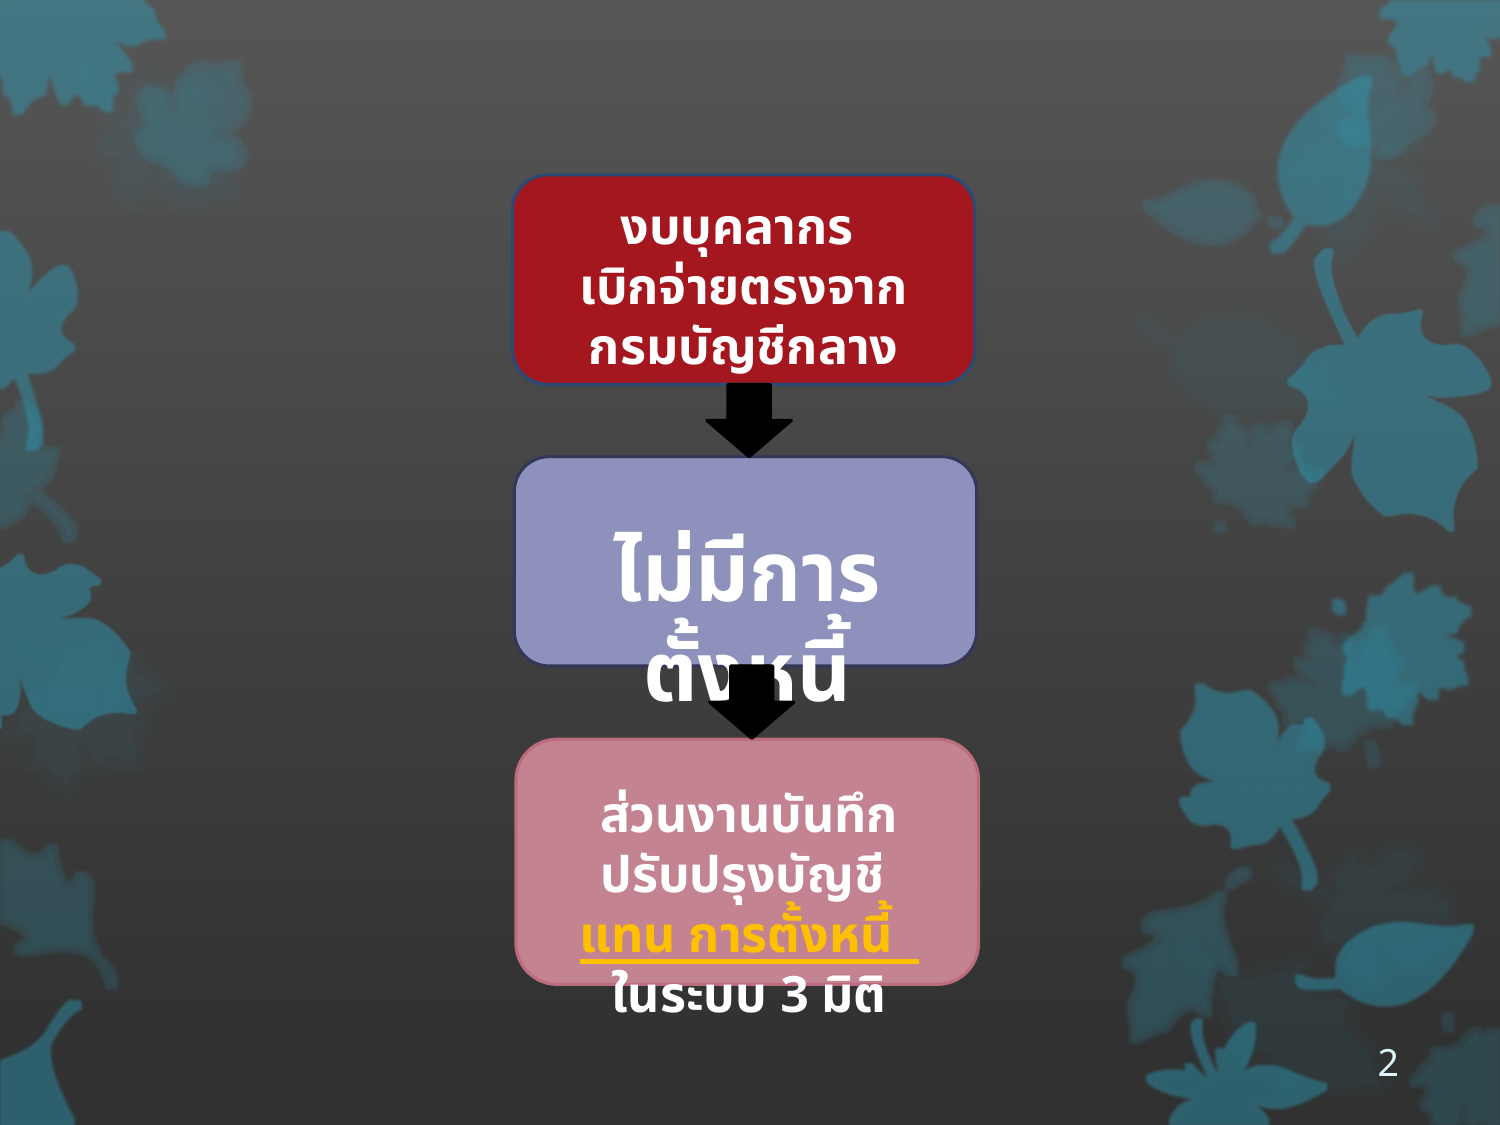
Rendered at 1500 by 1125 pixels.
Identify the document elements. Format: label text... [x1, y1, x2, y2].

text_box [708, 675, 796, 737]
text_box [513, 456, 978, 667]
text_box [705, 394, 793, 454]
slide_number 2 [1362, 1037, 1463, 1098]
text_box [511, 174, 976, 385]
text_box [515, 738, 980, 985]
